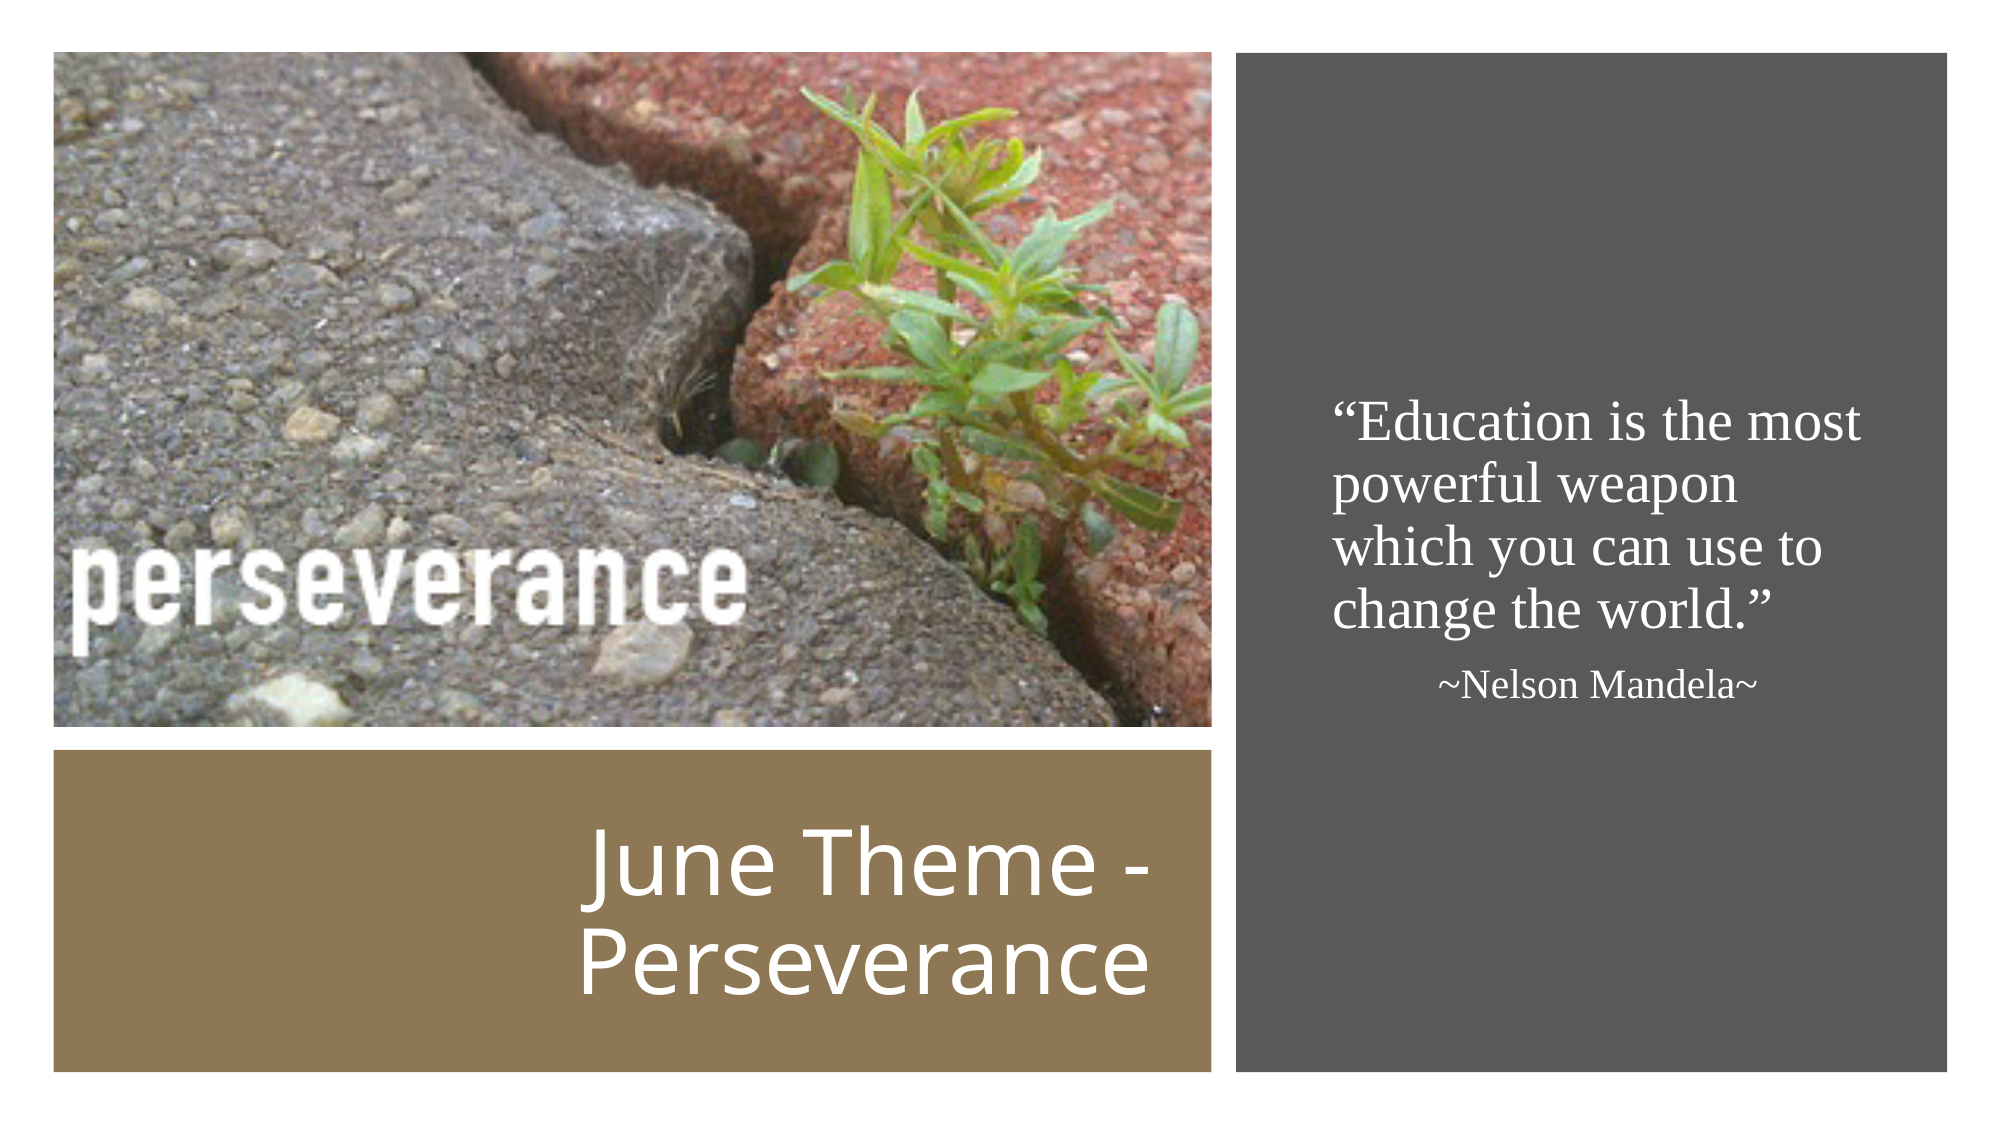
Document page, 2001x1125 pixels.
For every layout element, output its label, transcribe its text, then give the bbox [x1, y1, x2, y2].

list “Education is the most powerful weapon which you can use to change the world.” ~Nelson Mandela~ [1317, 150, 1879, 947]
text_box [1235, 52, 1948, 1073]
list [53, 52, 1212, 727]
title June Theme - Perseverance [85, 782, 1168, 1049]
text_box [53, 749, 1212, 1073]
